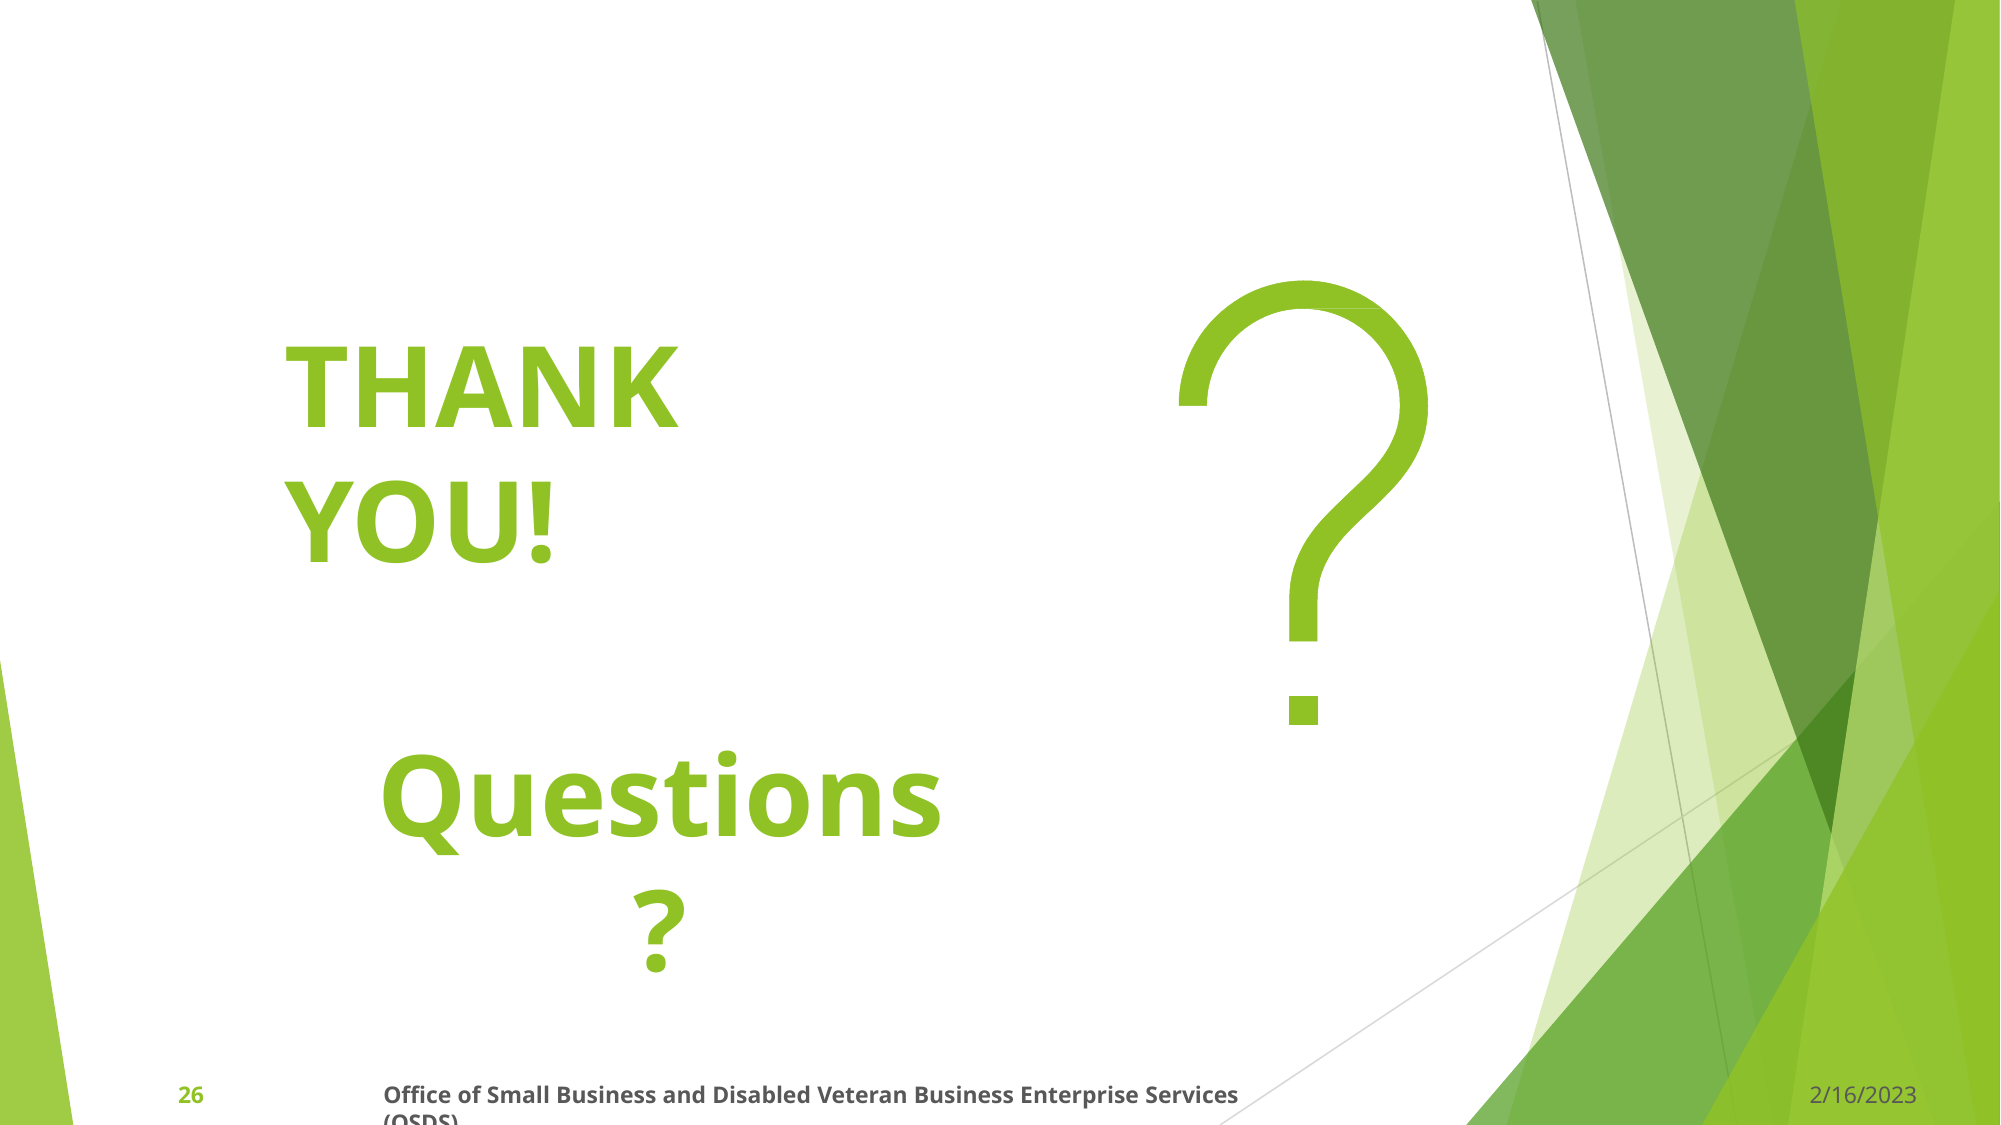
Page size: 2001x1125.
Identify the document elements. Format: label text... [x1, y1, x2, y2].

footer 2/16/2023 [1807, 1080, 1920, 1125]
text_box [1178, 280, 1429, 725]
title THANK YOU! Questions? [282, 312, 946, 995]
text_box 26 [176, 1079, 207, 1108]
slide_number Office of Small Business and Disabled Veteran Business Enterprise Services (OSDS) [381, 1080, 1268, 1125]
